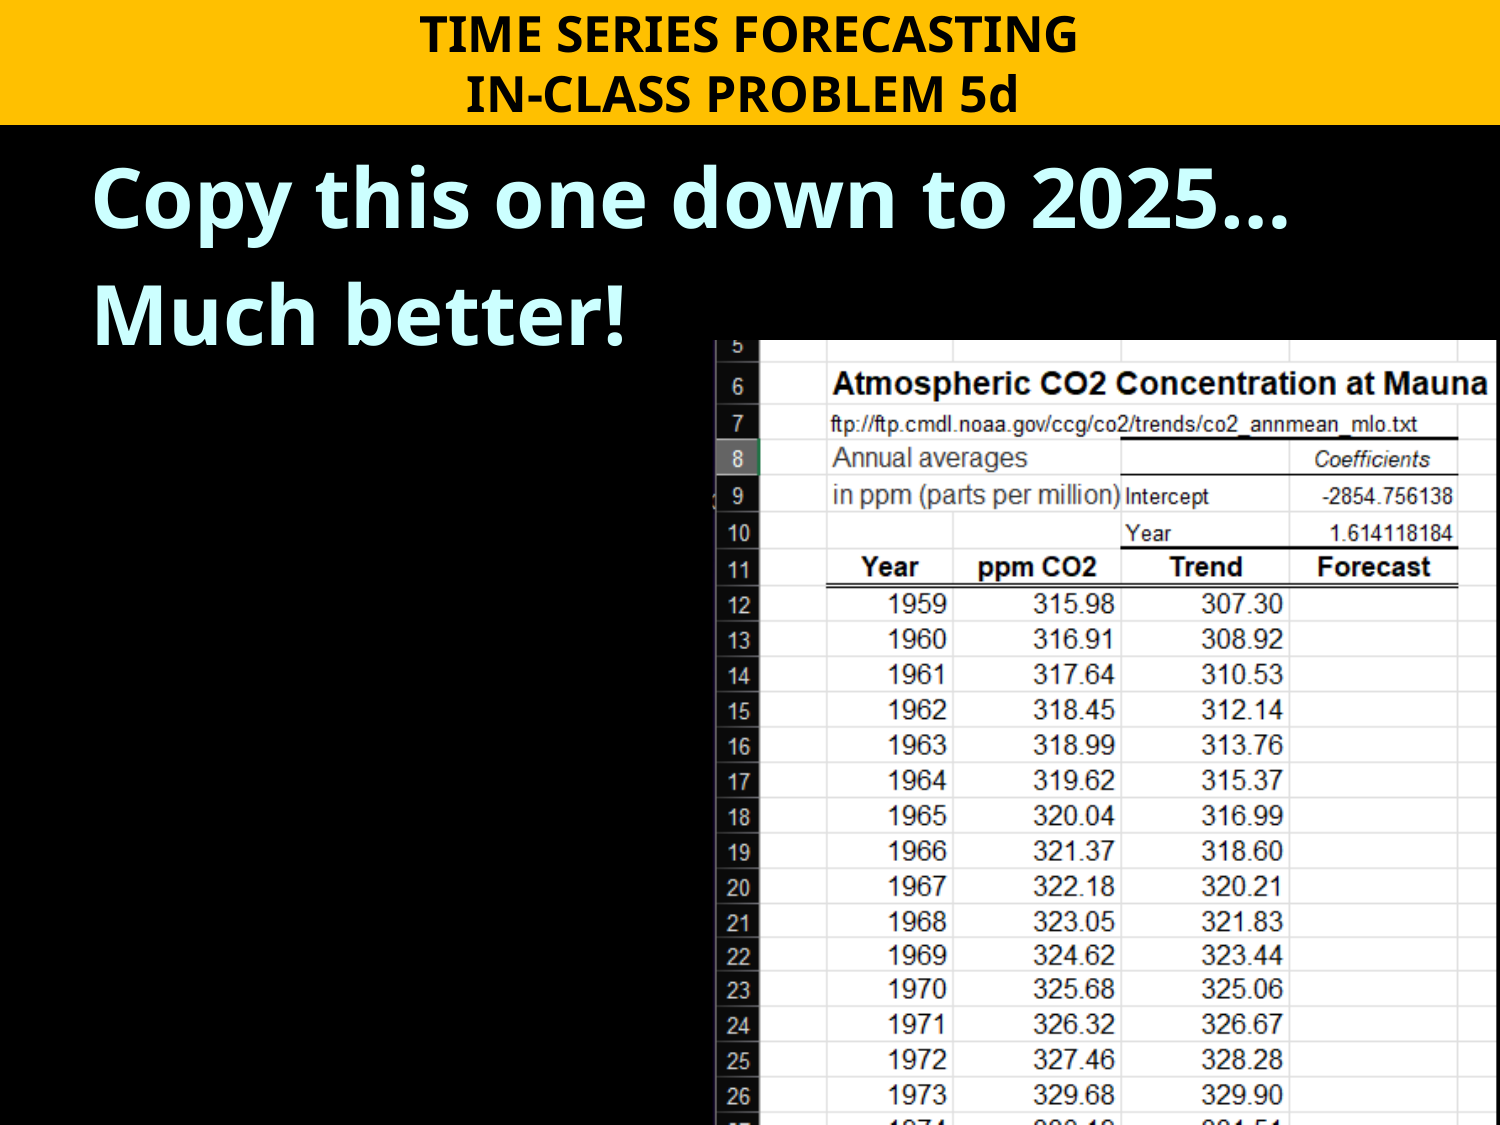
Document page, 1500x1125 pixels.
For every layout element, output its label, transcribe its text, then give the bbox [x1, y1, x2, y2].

picture [712, 340, 1497, 1125]
list Copy this one down to 2025… Much better! [75, 137, 1425, 1063]
text_box TIME SERIES FORECASTING IN-CLASS PROBLEM 5d [0, 0, 1500, 125]
